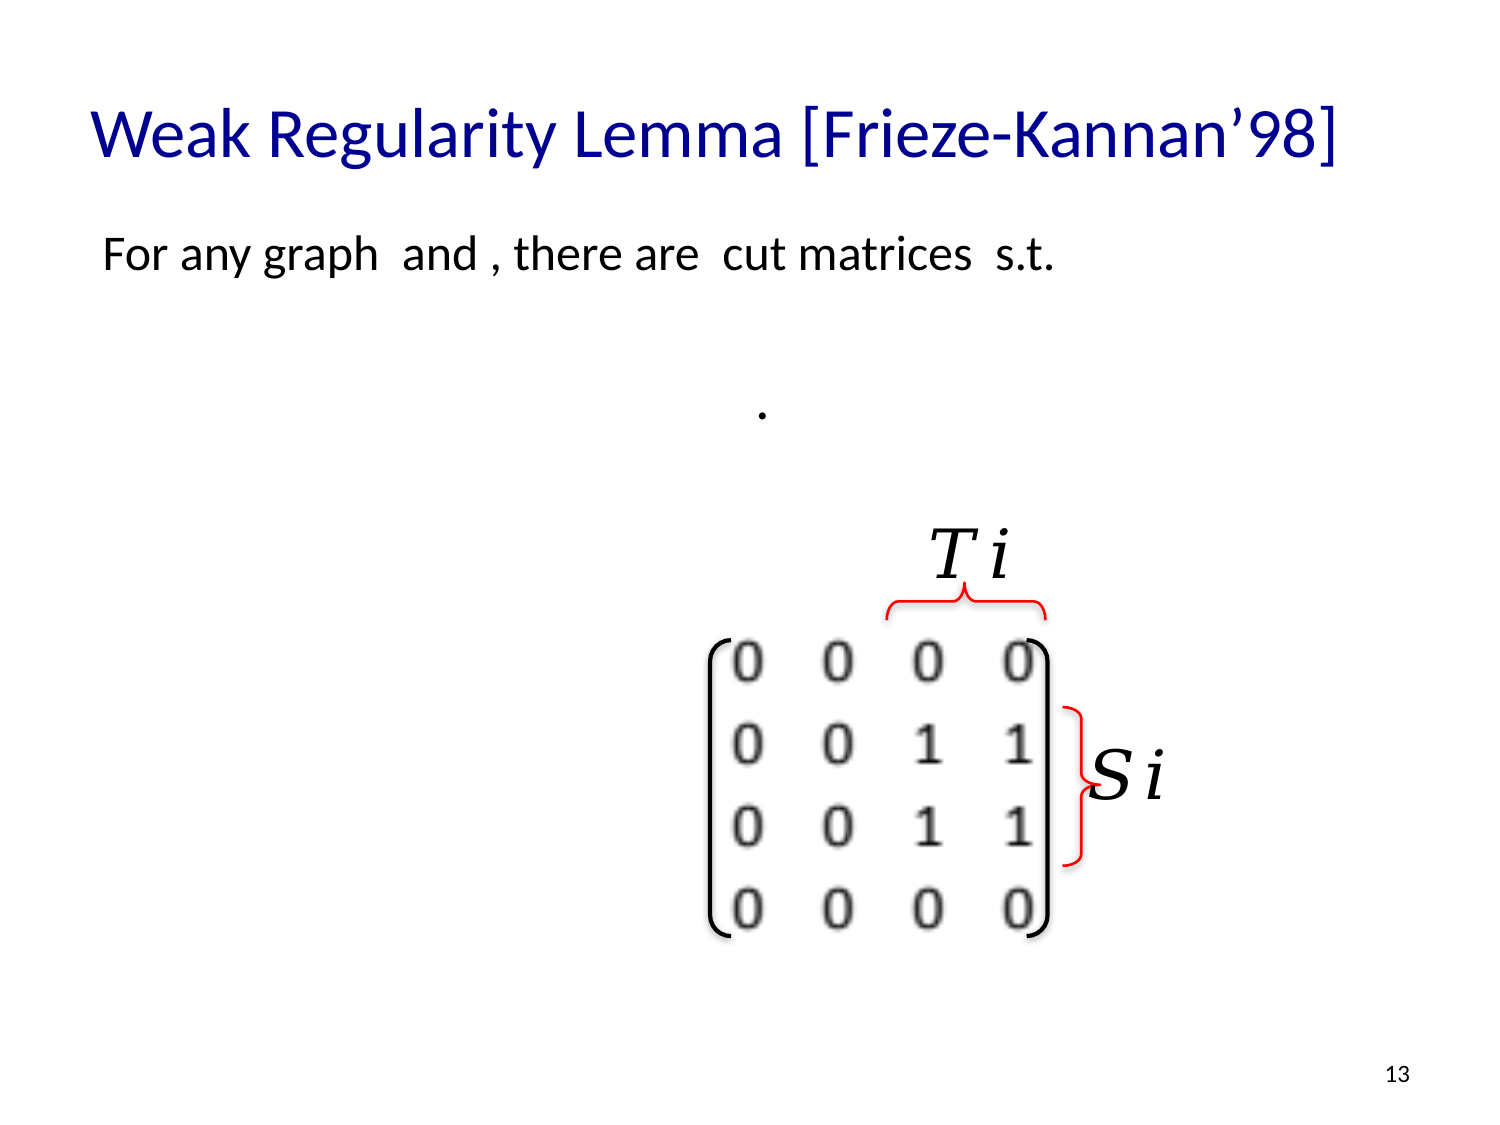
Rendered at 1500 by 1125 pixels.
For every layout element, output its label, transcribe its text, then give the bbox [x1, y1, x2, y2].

slide_number 13 [1074, 1042, 1425, 1103]
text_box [224, 519, 1169, 953]
title Weak Regularity Lemma [Frieze-Kannan’98] [75, 45, 1425, 213]
